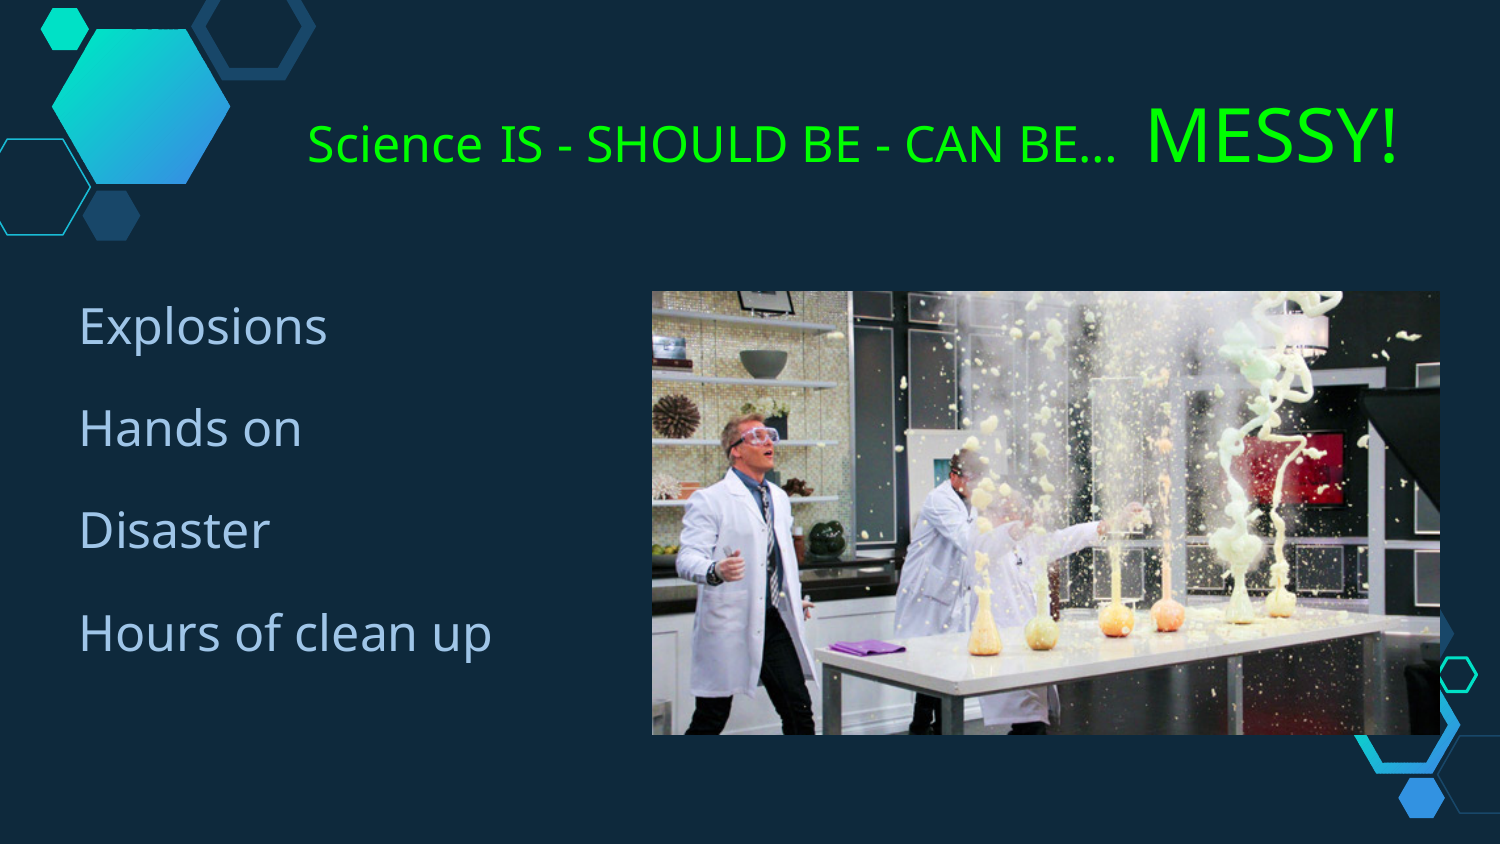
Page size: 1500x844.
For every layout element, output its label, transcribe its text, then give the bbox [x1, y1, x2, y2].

text_box Science IS - SHOULD BE - CAN BE… MESSY! [258, 72, 1449, 174]
text_box Explosions Hands on Disaster Hours of clean up [51, 192, 637, 750]
picture [651, 291, 1440, 735]
